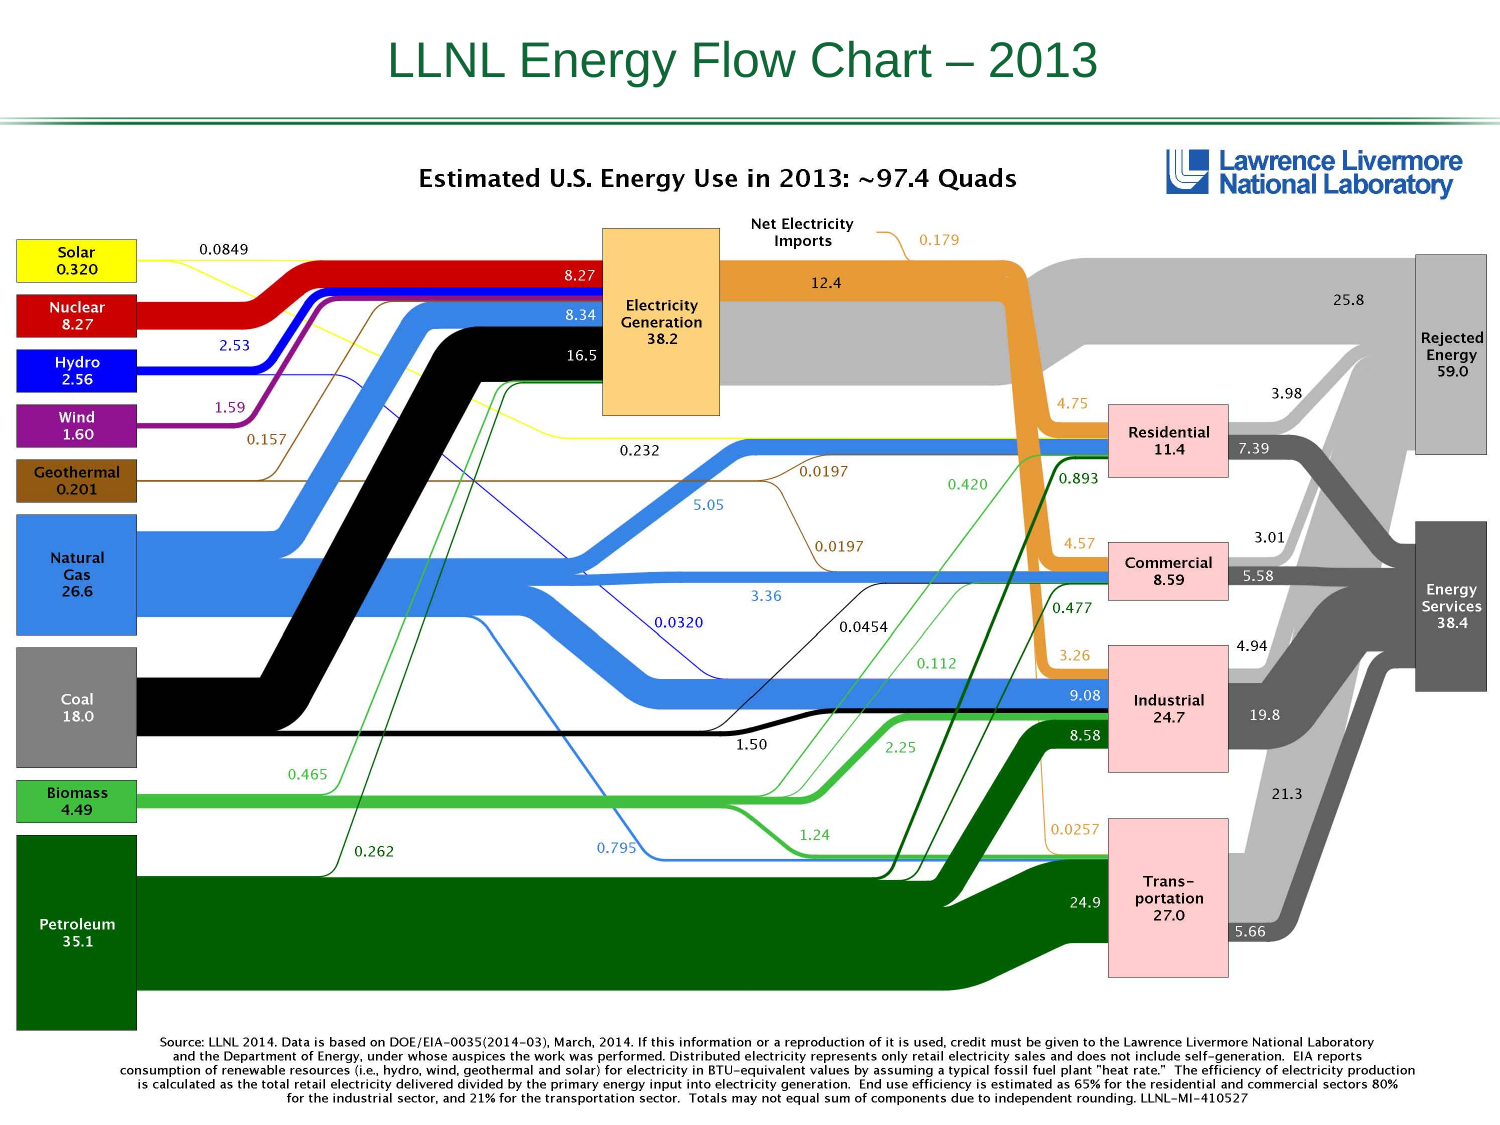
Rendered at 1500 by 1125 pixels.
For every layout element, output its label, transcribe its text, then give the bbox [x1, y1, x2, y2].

picture [0, 134, 1500, 1125]
title LLNL Energy Flow Chart – 2013 [0, 0, 1500, 135]
